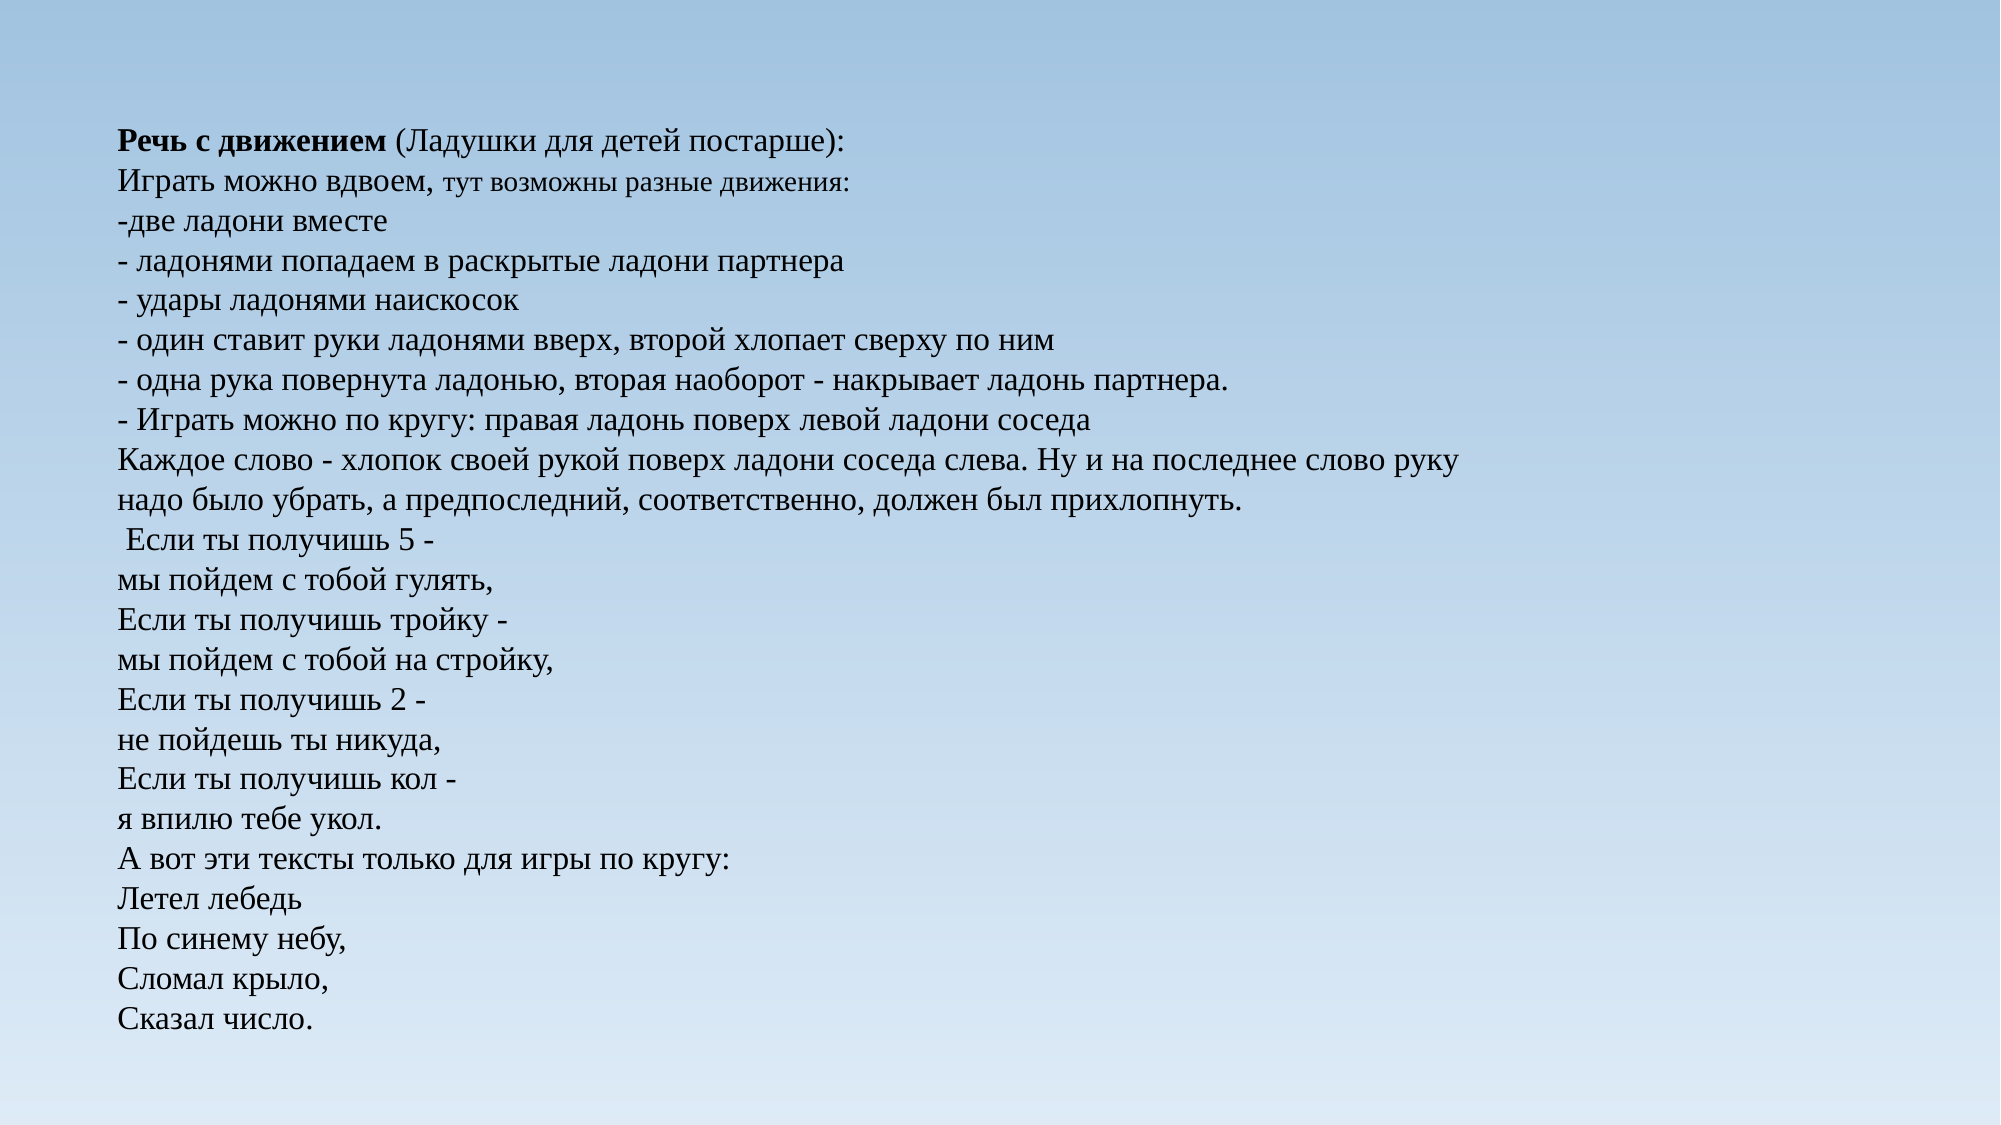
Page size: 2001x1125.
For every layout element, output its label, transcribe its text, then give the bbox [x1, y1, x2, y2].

text_box Речь с движением (Ладушки для детей постарше): Играть можно вдвоем, тут возможны разные движения: -две ладони вместе - ладонями попадаем в раскрытые ладони партнера - удары ладонями наискосок - один ставит руки ладонями вверх, второй хлопает сверху по ним - одна рука повернута ладонью, вторая наоборот - накрывает ладонь партнера. - Играть можно по кругу: правая ладонь поверх левой ладони соседа Каждое слово - хлопок своей рукой поверх ладони соседа слева. Ну и на последнее слово руку надо было убрать, а предпоследний, соответственно, должен был прихлопнуть. Если ты получишь 5 - мы пойдем с тобой гулять, Если ты получишь тройку - мы пойдем с тобой на стройку, Если ты получишь 2 - не пойдешь ты никуда, Если ты получишь кол - я впилю тебе укол. А вот эти тексты только для игры по кругу: Летел лебедь По синему небу, Сломал крыло, Сказал число. [102, 110, 1502, 1079]
